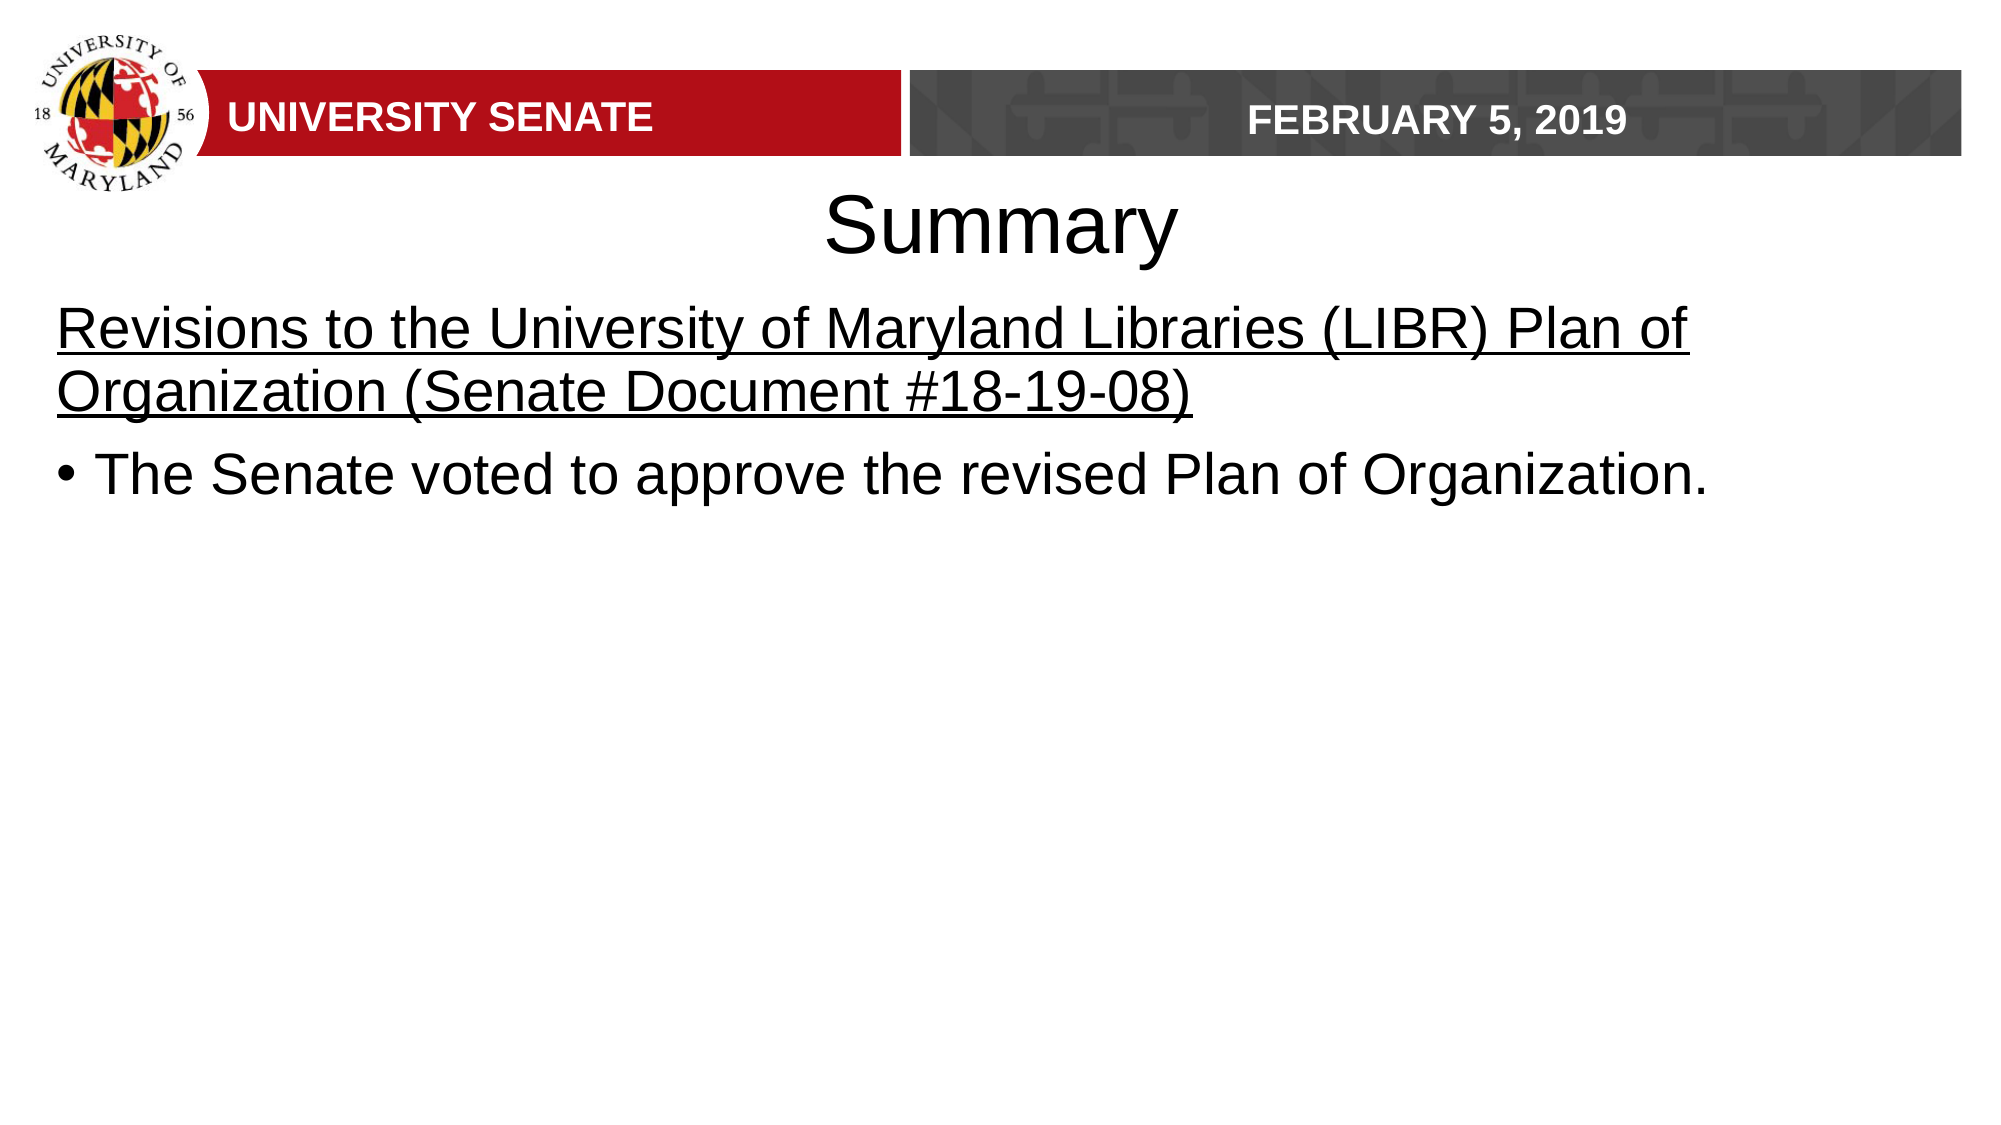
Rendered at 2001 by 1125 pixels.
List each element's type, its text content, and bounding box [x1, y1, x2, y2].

list Revisions to the University of Maryland Libraries (LIBR) Plan of Organization (Senate Document #18-19-08) The Senate voted to approve the revised Plan of Organization. [41, 290, 1962, 1105]
title Summary [41, 195, 1962, 290]
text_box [35, 30, 1962, 195]
